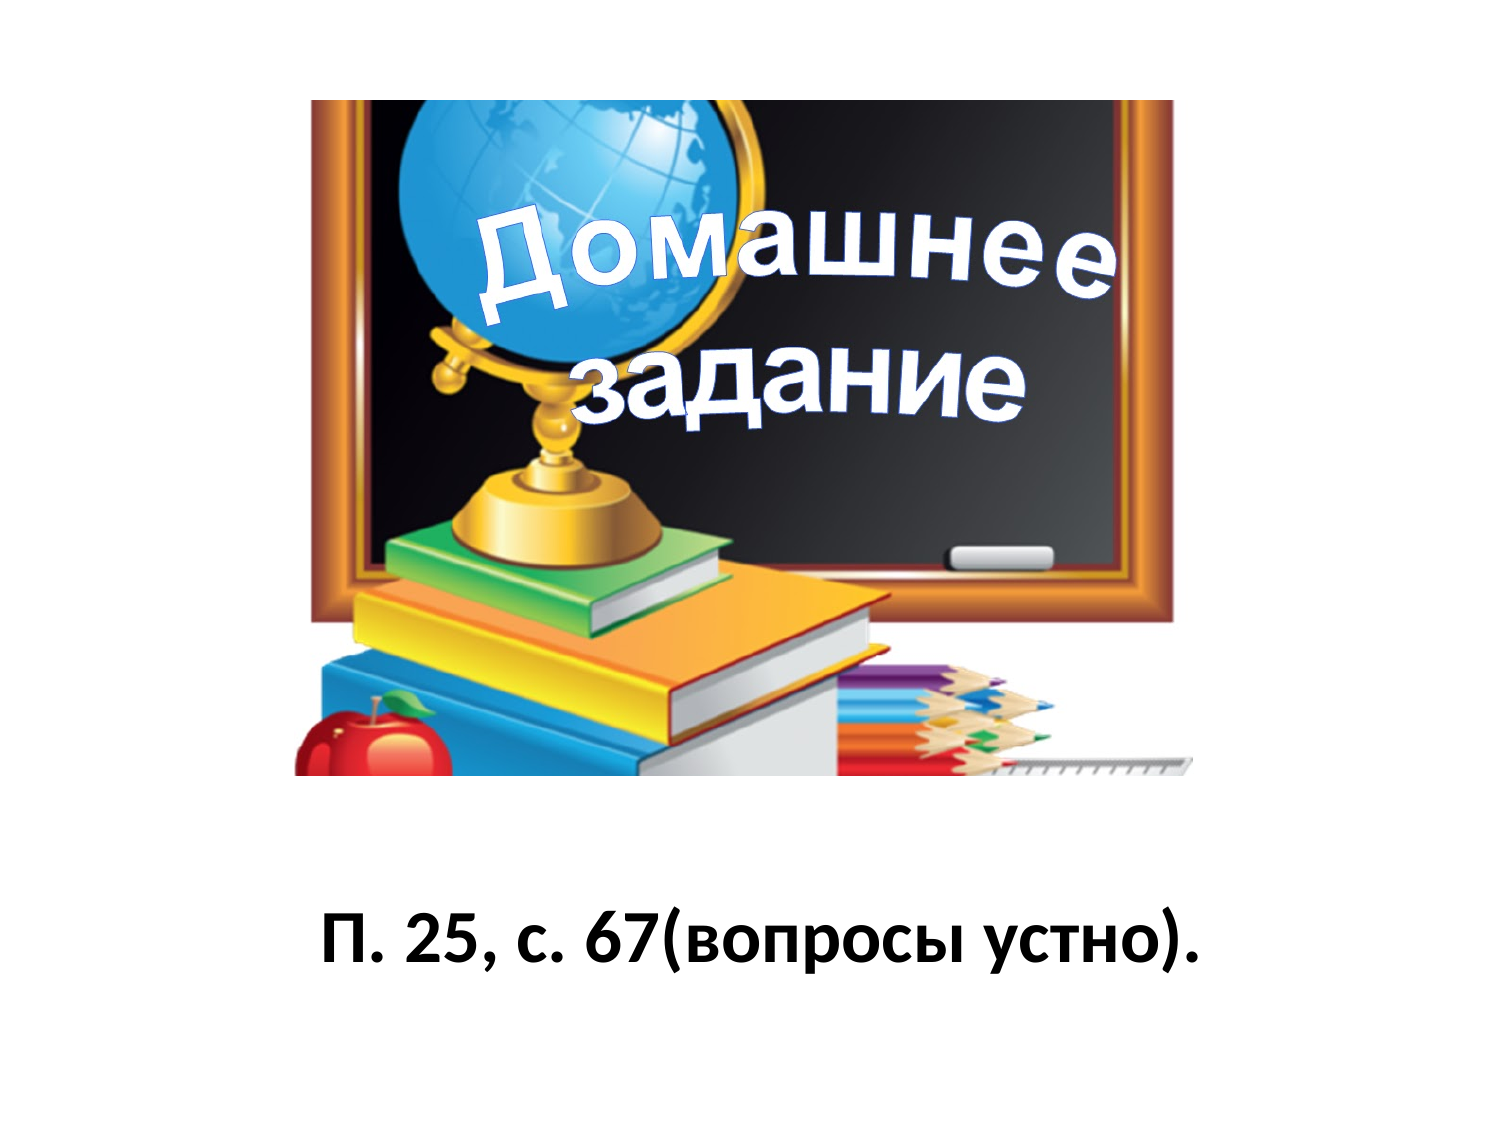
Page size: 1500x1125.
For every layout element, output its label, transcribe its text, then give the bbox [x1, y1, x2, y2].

picture [293, 100, 1195, 776]
list П. 25, с. 67(вопросы устно). [147, 880, 1376, 1013]
